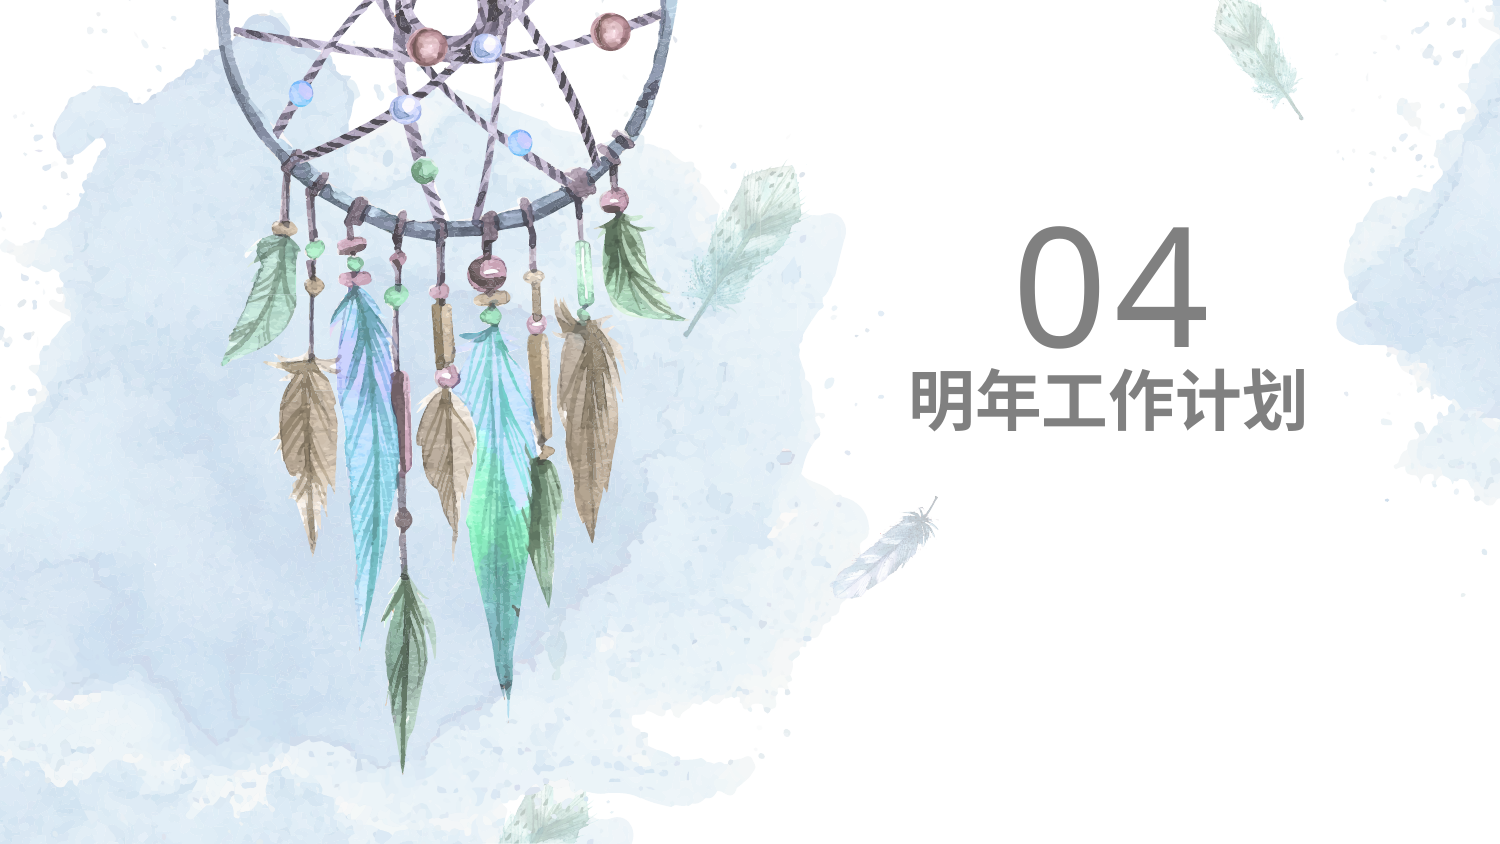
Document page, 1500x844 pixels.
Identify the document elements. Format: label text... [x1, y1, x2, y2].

text_box 明年工作计划 [973, 358, 1500, 439]
text_box 04 [998, 173, 1317, 358]
picture [0, 0, 969, 844]
